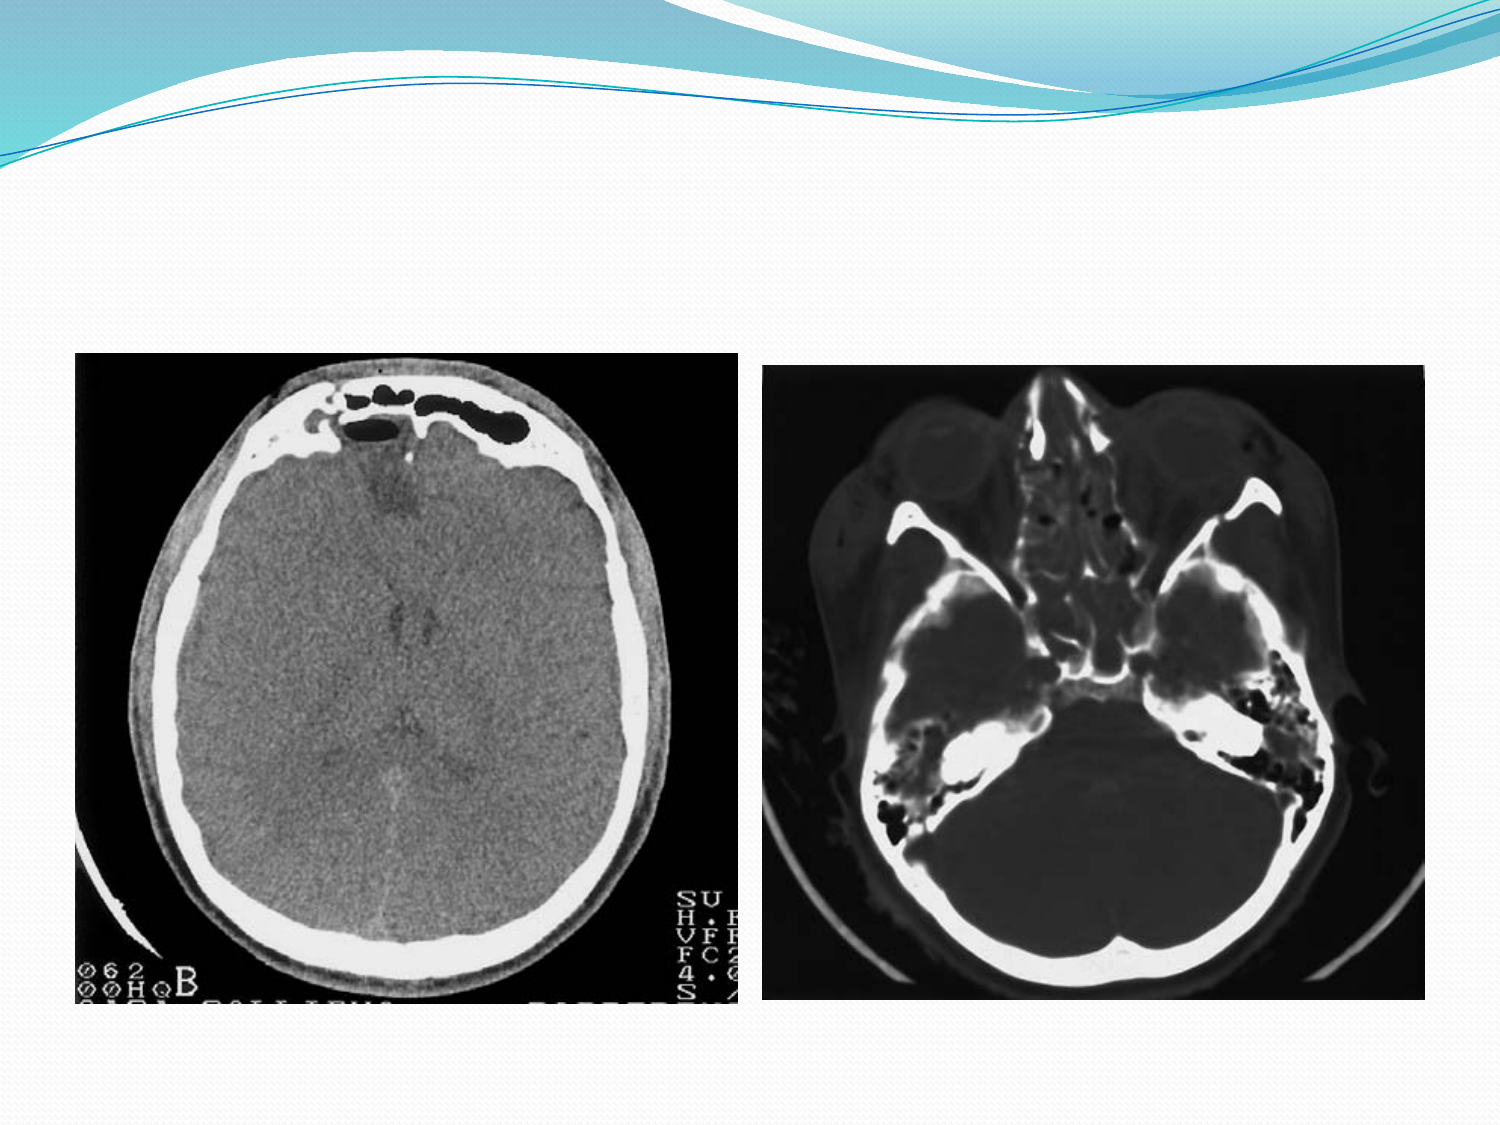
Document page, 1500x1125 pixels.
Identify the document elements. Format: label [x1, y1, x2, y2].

list [74, 353, 738, 1005]
list [762, 365, 1426, 1000]
